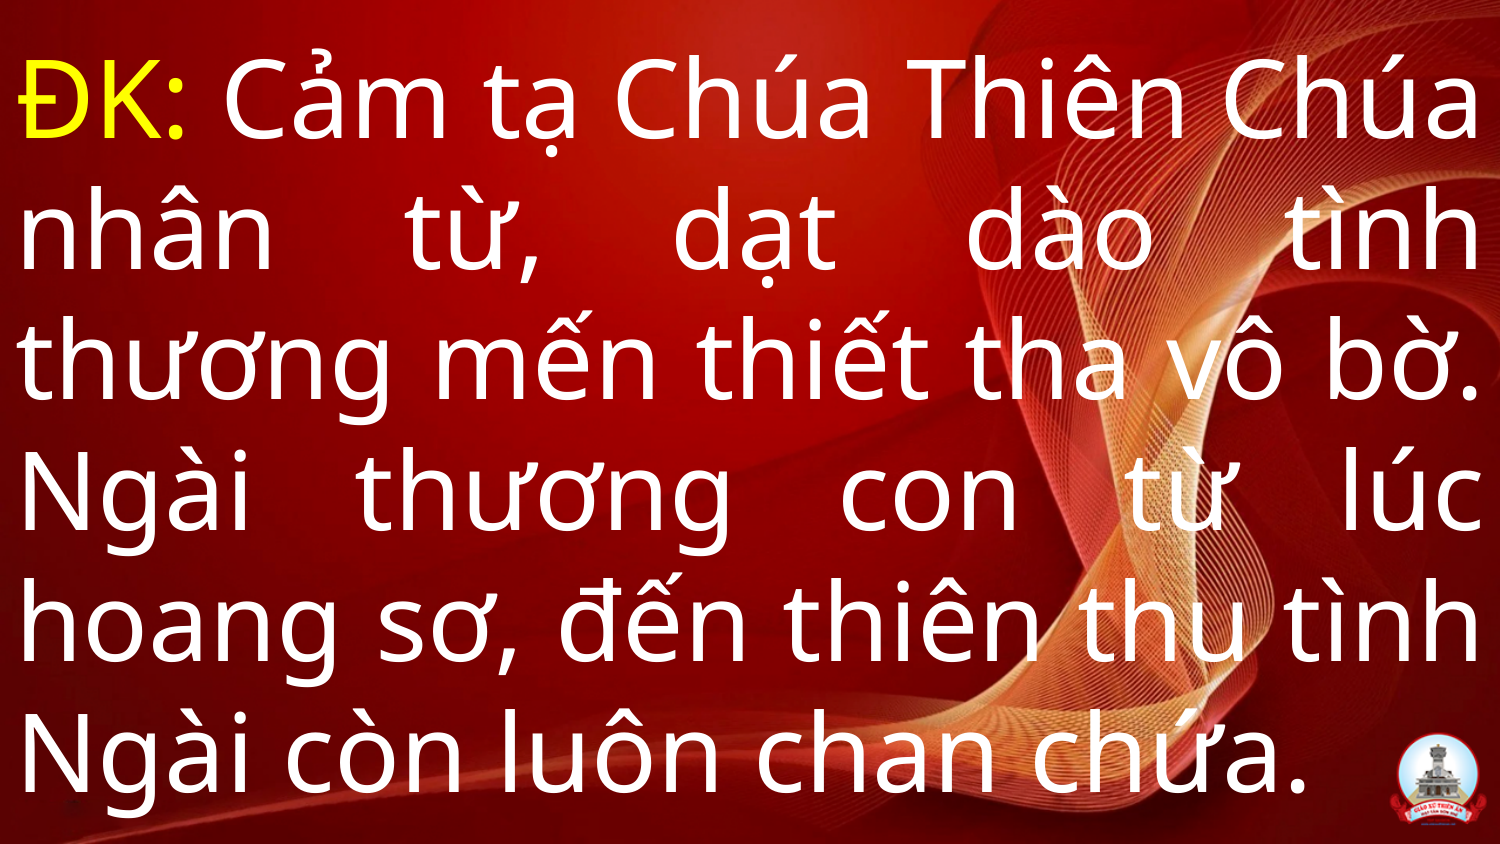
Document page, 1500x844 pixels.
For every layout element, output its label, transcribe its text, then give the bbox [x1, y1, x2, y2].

title ĐK: Cảm tạ Chúa Thiên Chúa nhân từ, dạt dào tình thương mến thiết tha vô bờ. Ngài thương con từ lúc hoang sơ, đến thiên thu tình Ngài còn luôn chan chứa. [0, 0, 1500, 844]
